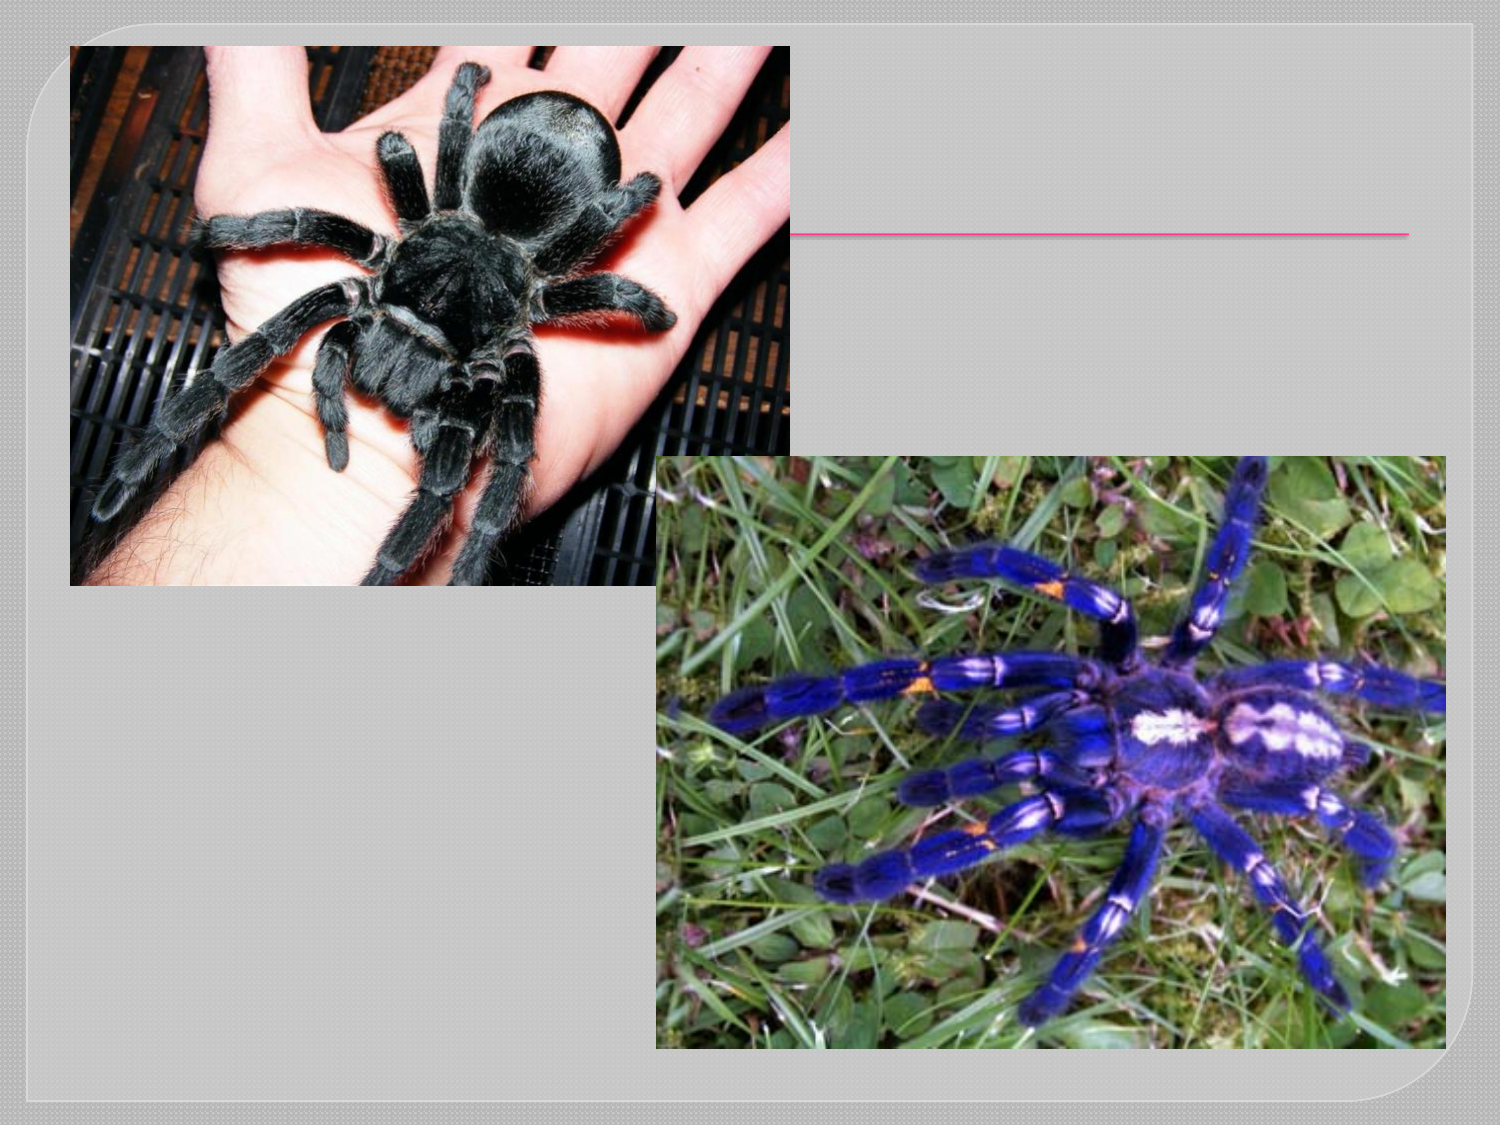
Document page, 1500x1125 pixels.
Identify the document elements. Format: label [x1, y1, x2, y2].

picture [70, 46, 1446, 1050]
